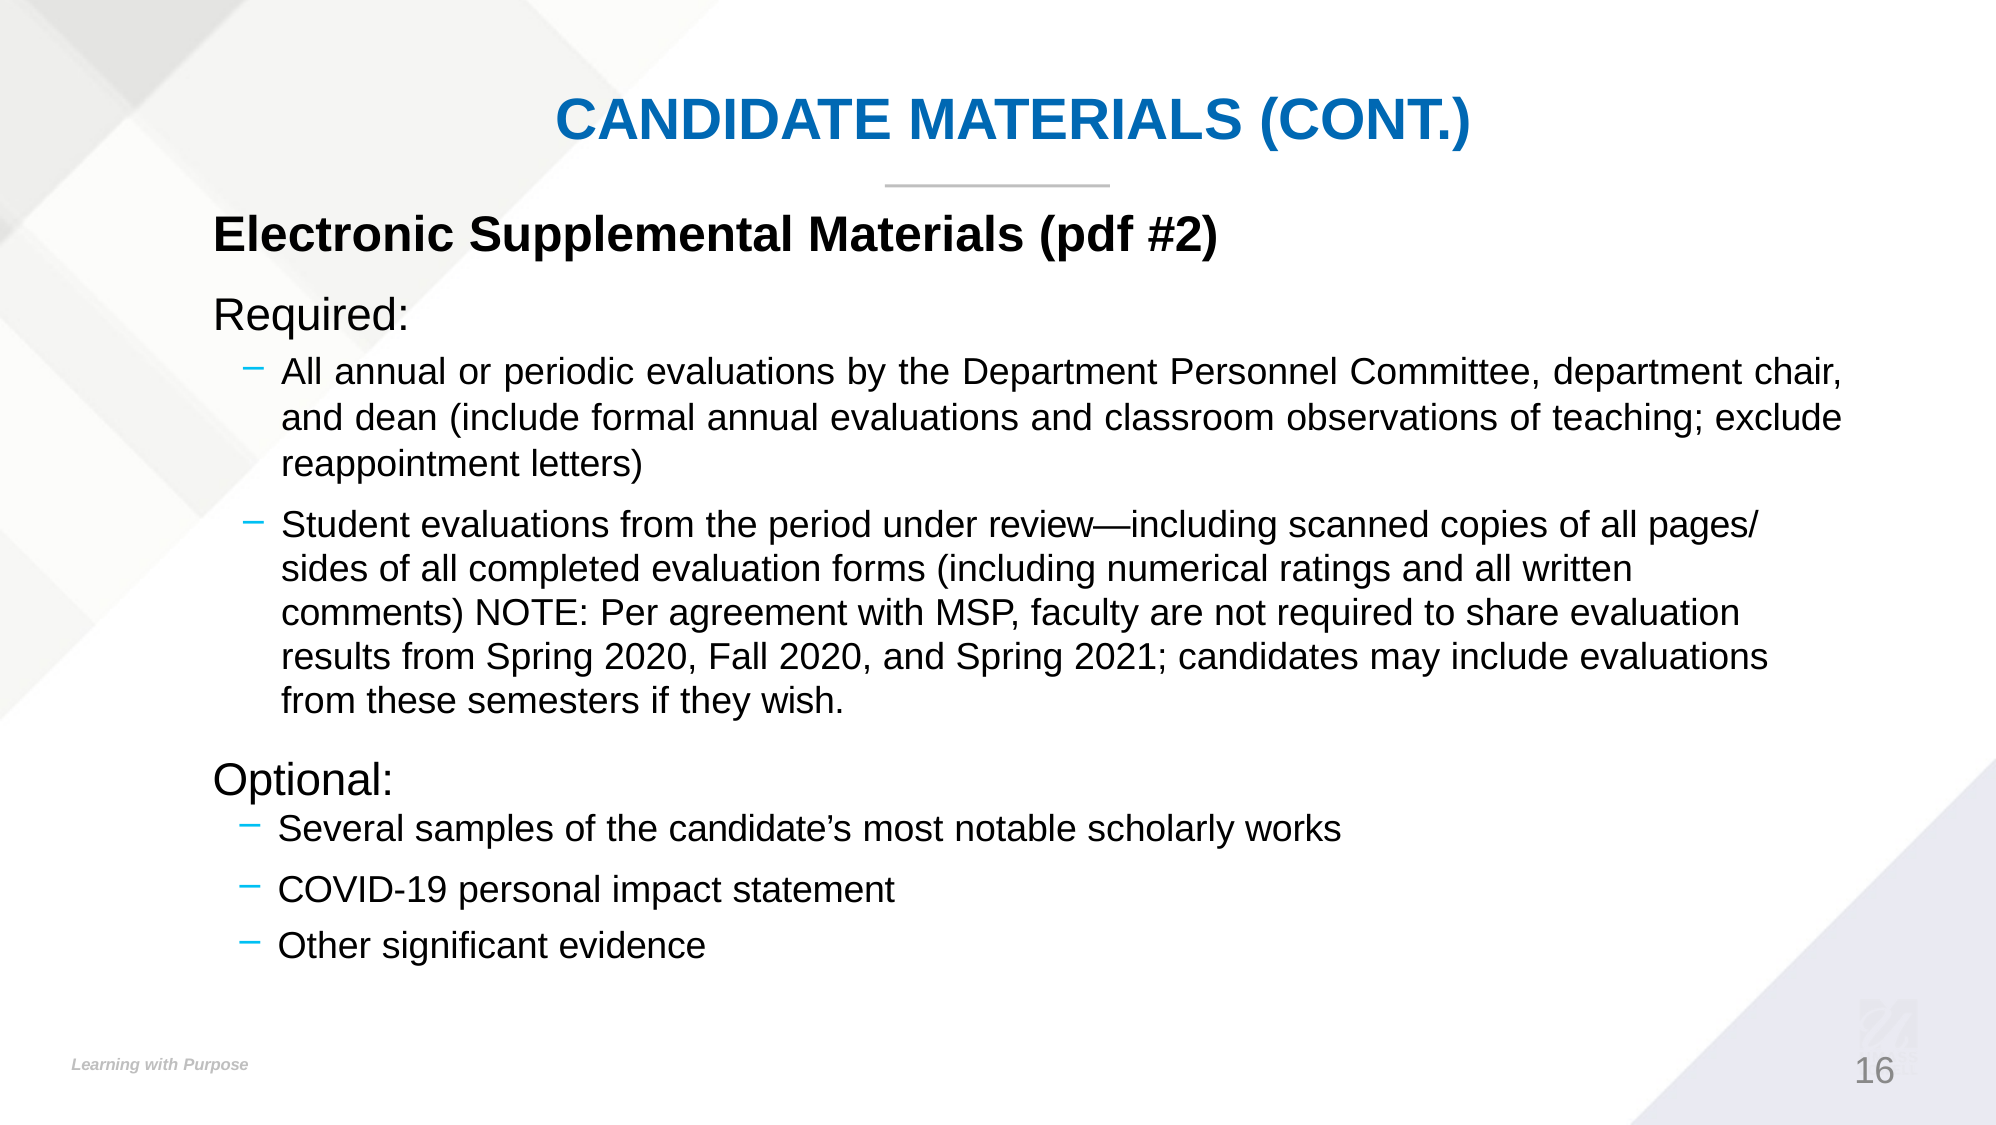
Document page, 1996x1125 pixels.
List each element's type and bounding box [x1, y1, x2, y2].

text_box [0, 0, 1996, 1125]
